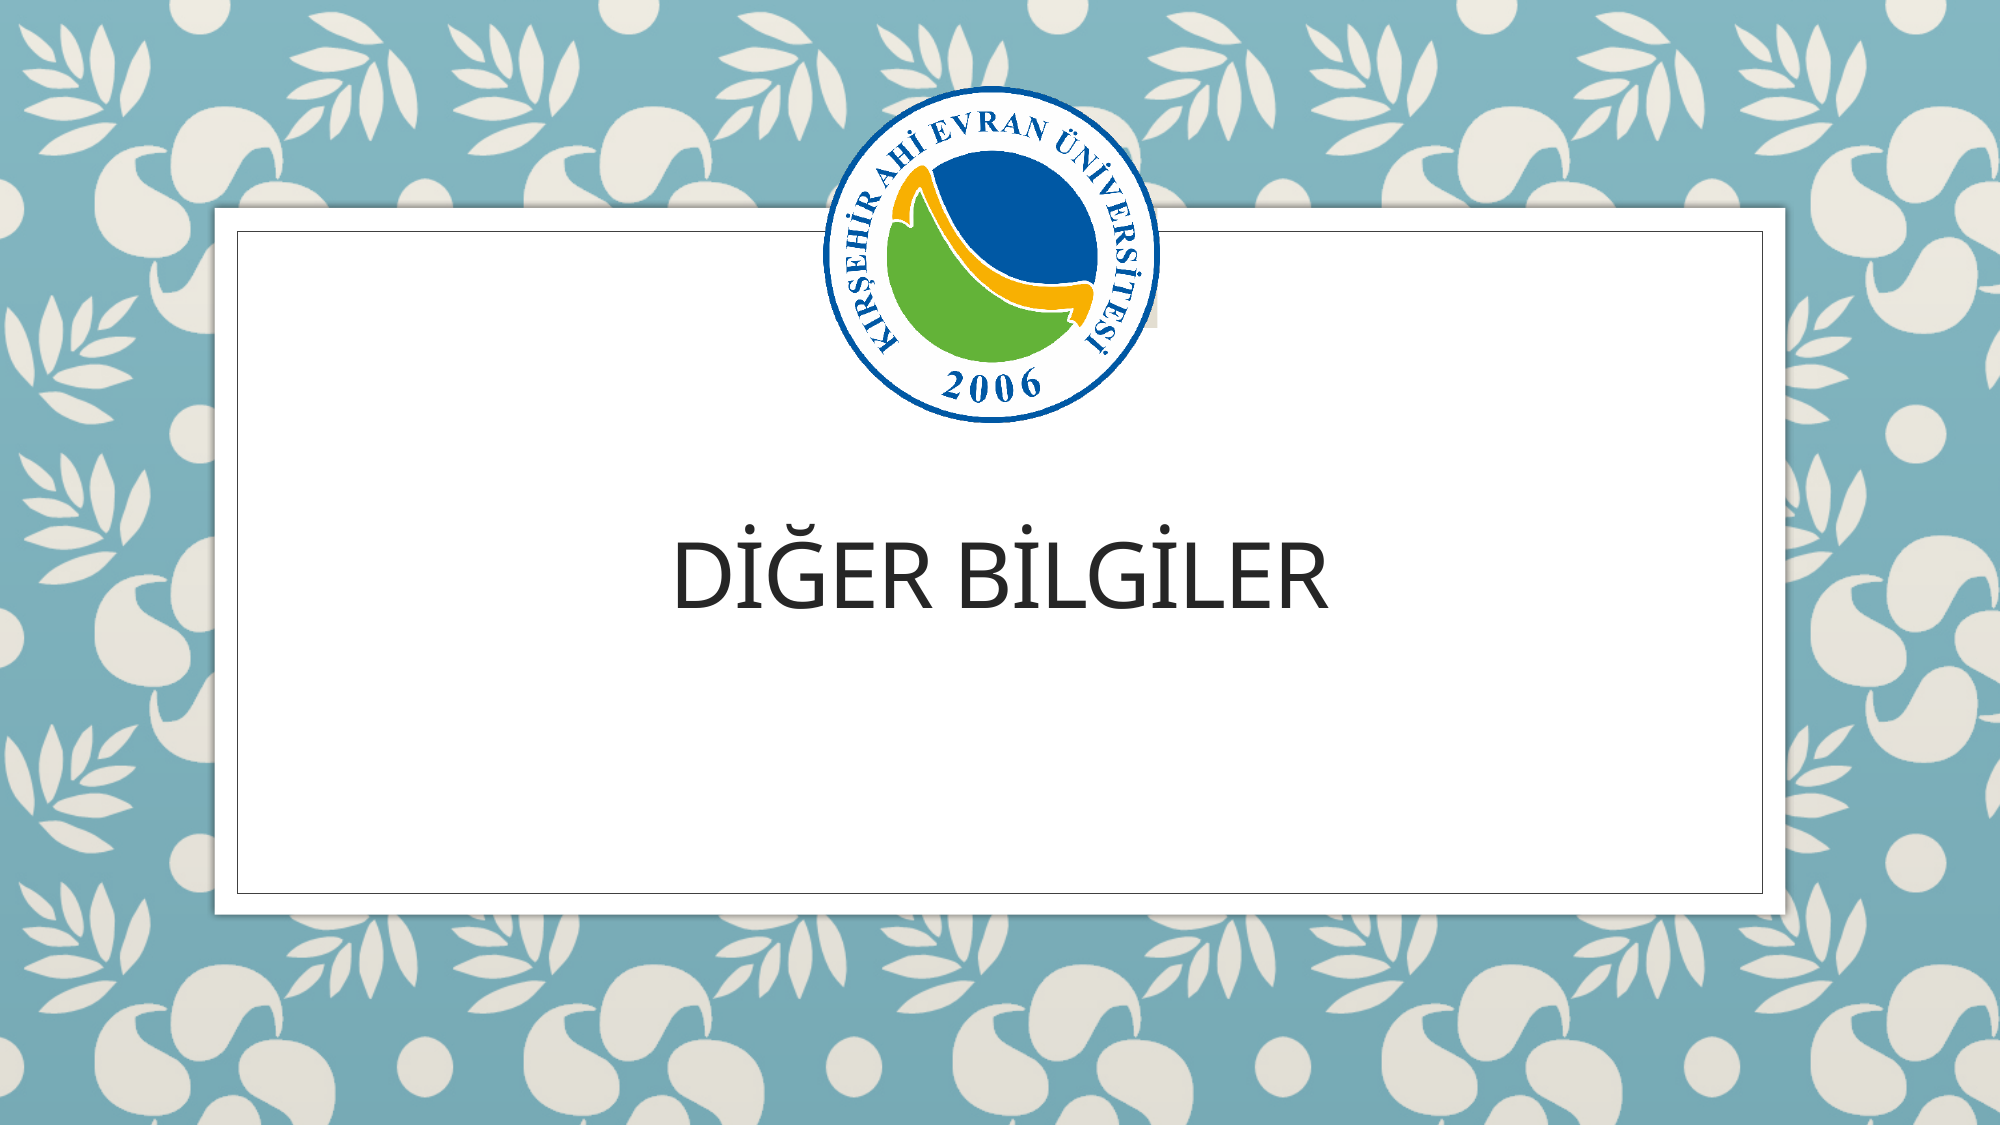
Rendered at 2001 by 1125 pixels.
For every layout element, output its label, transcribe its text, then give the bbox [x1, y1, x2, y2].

title DİĞER BİLGİLER [256, 362, 1744, 801]
picture [823, 86, 1160, 423]
